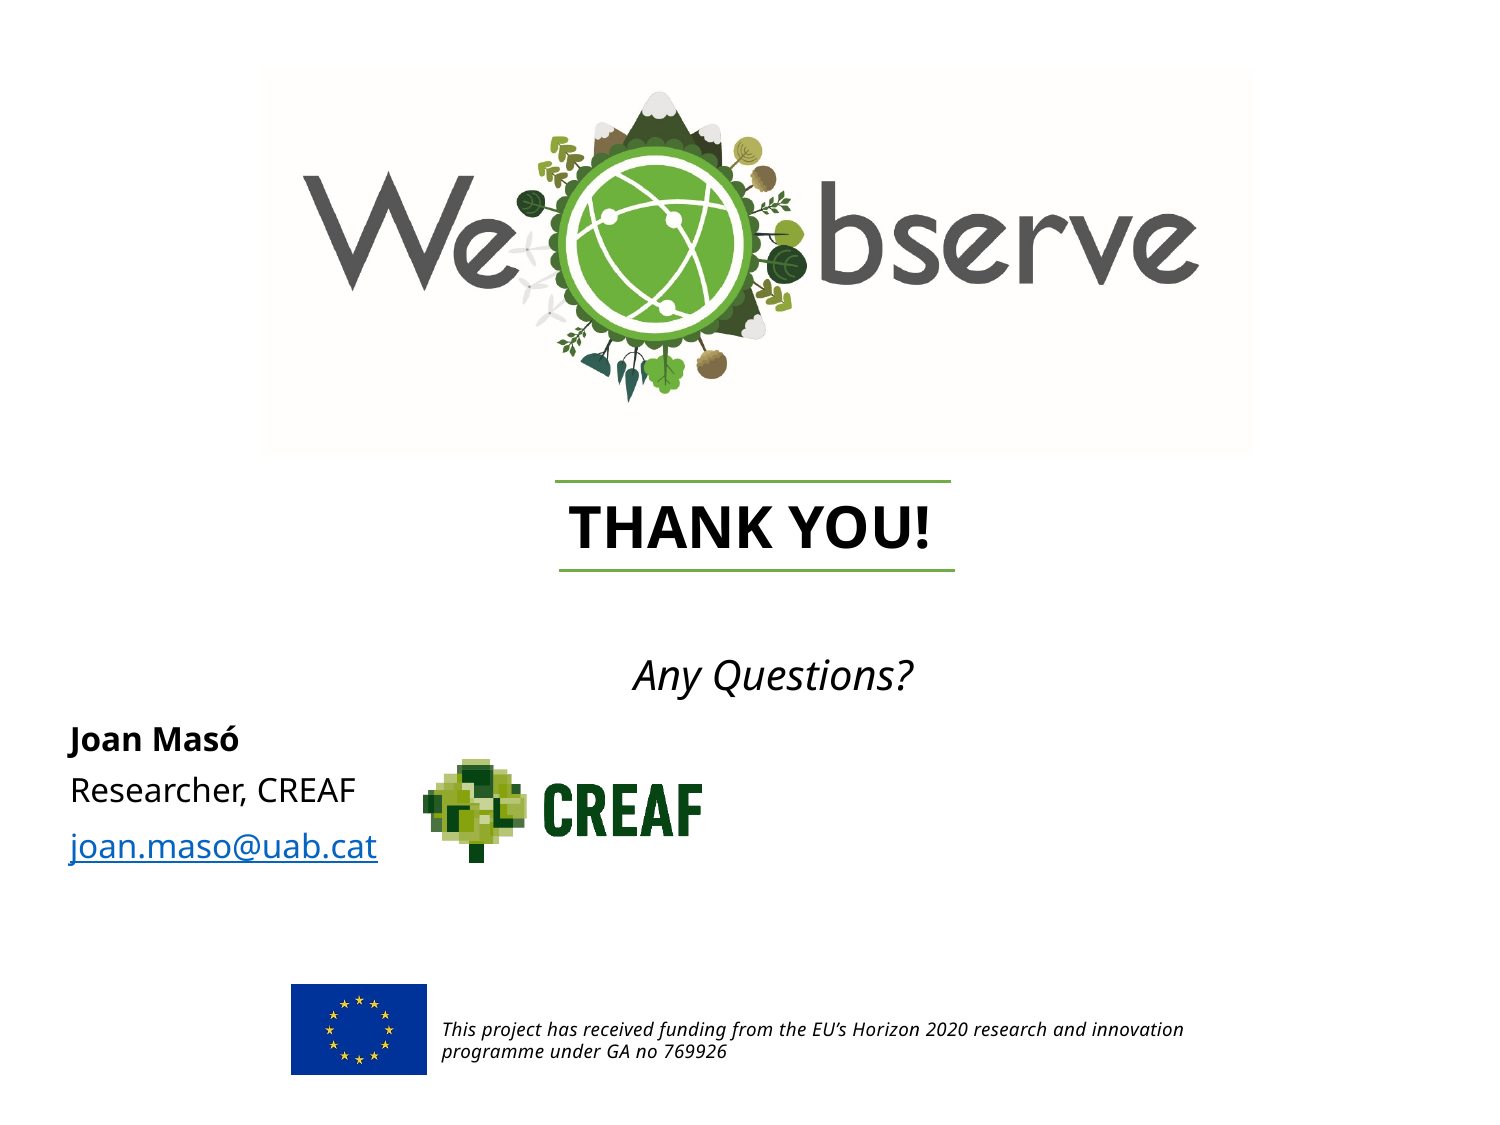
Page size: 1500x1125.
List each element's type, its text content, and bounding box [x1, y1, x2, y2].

picture [291, 984, 427, 1075]
picture [261, 67, 1254, 456]
picture [423, 759, 702, 863]
text_box Joan Masó Researcher, CREAF joan.maso@uab.cat [55, 715, 426, 935]
